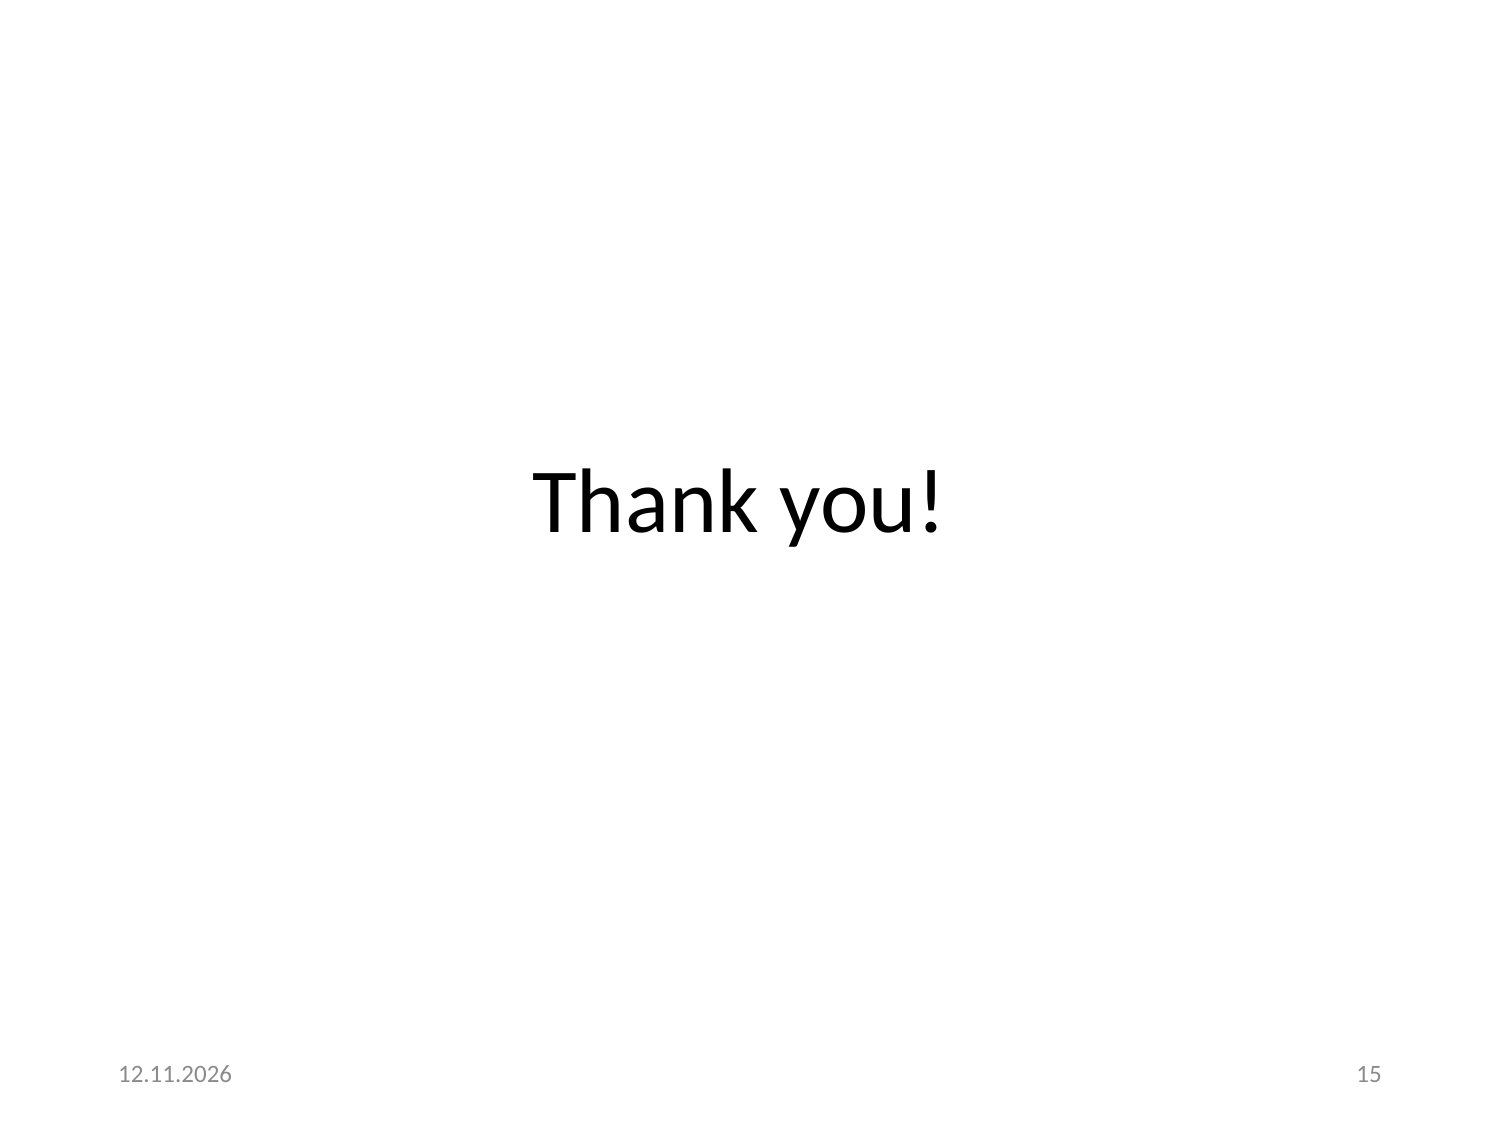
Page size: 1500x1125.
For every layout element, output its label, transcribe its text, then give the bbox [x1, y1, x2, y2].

text_box Thank you! [517, 433, 963, 558]
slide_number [103, 1042, 441, 1103]
slide_number 15 [1059, 1042, 1397, 1103]
